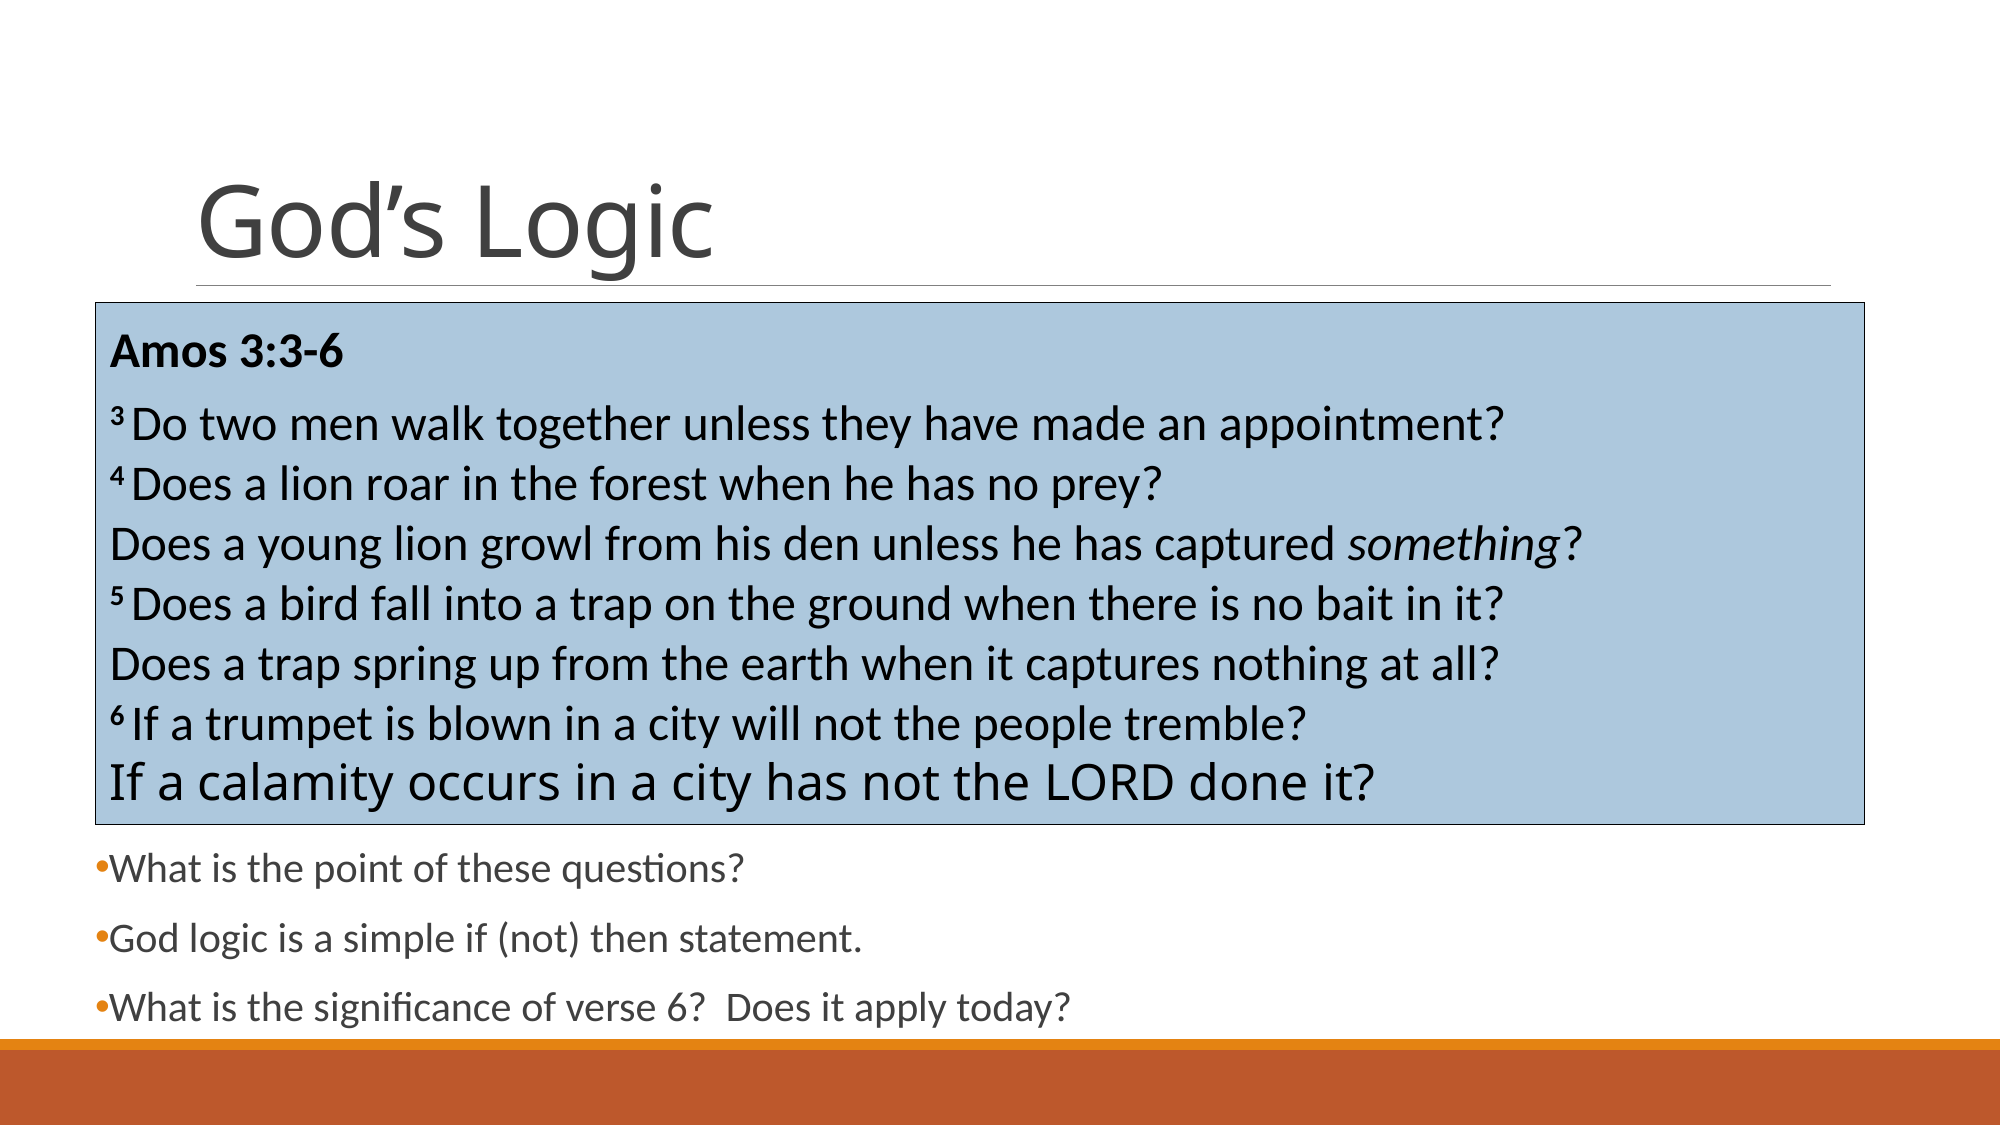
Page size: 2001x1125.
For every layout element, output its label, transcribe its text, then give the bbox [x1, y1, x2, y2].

title God’s Logic [180, 47, 1830, 285]
text_box Amos 3:3-6 3 Do two men walk together unless they have made an appointment? 4 Does a lion roar in the forest when he has no prey? Does a young lion growl from his den unless he has captured something? 5 Does a bird fall into a trap on the ground when there is no bait in it? Does a trap spring up from the earth when it captures nothing at all? 6 If a trumpet is blown in a city will not the people tremble? If a calamity occurs in a city has not the Lord done it? [95, 302, 1865, 825]
text_box What is the point of these questions? God logic is a simple if (not) then statement. What is the significance of verse 6? Does it apply today? [95, 838, 1862, 1040]
